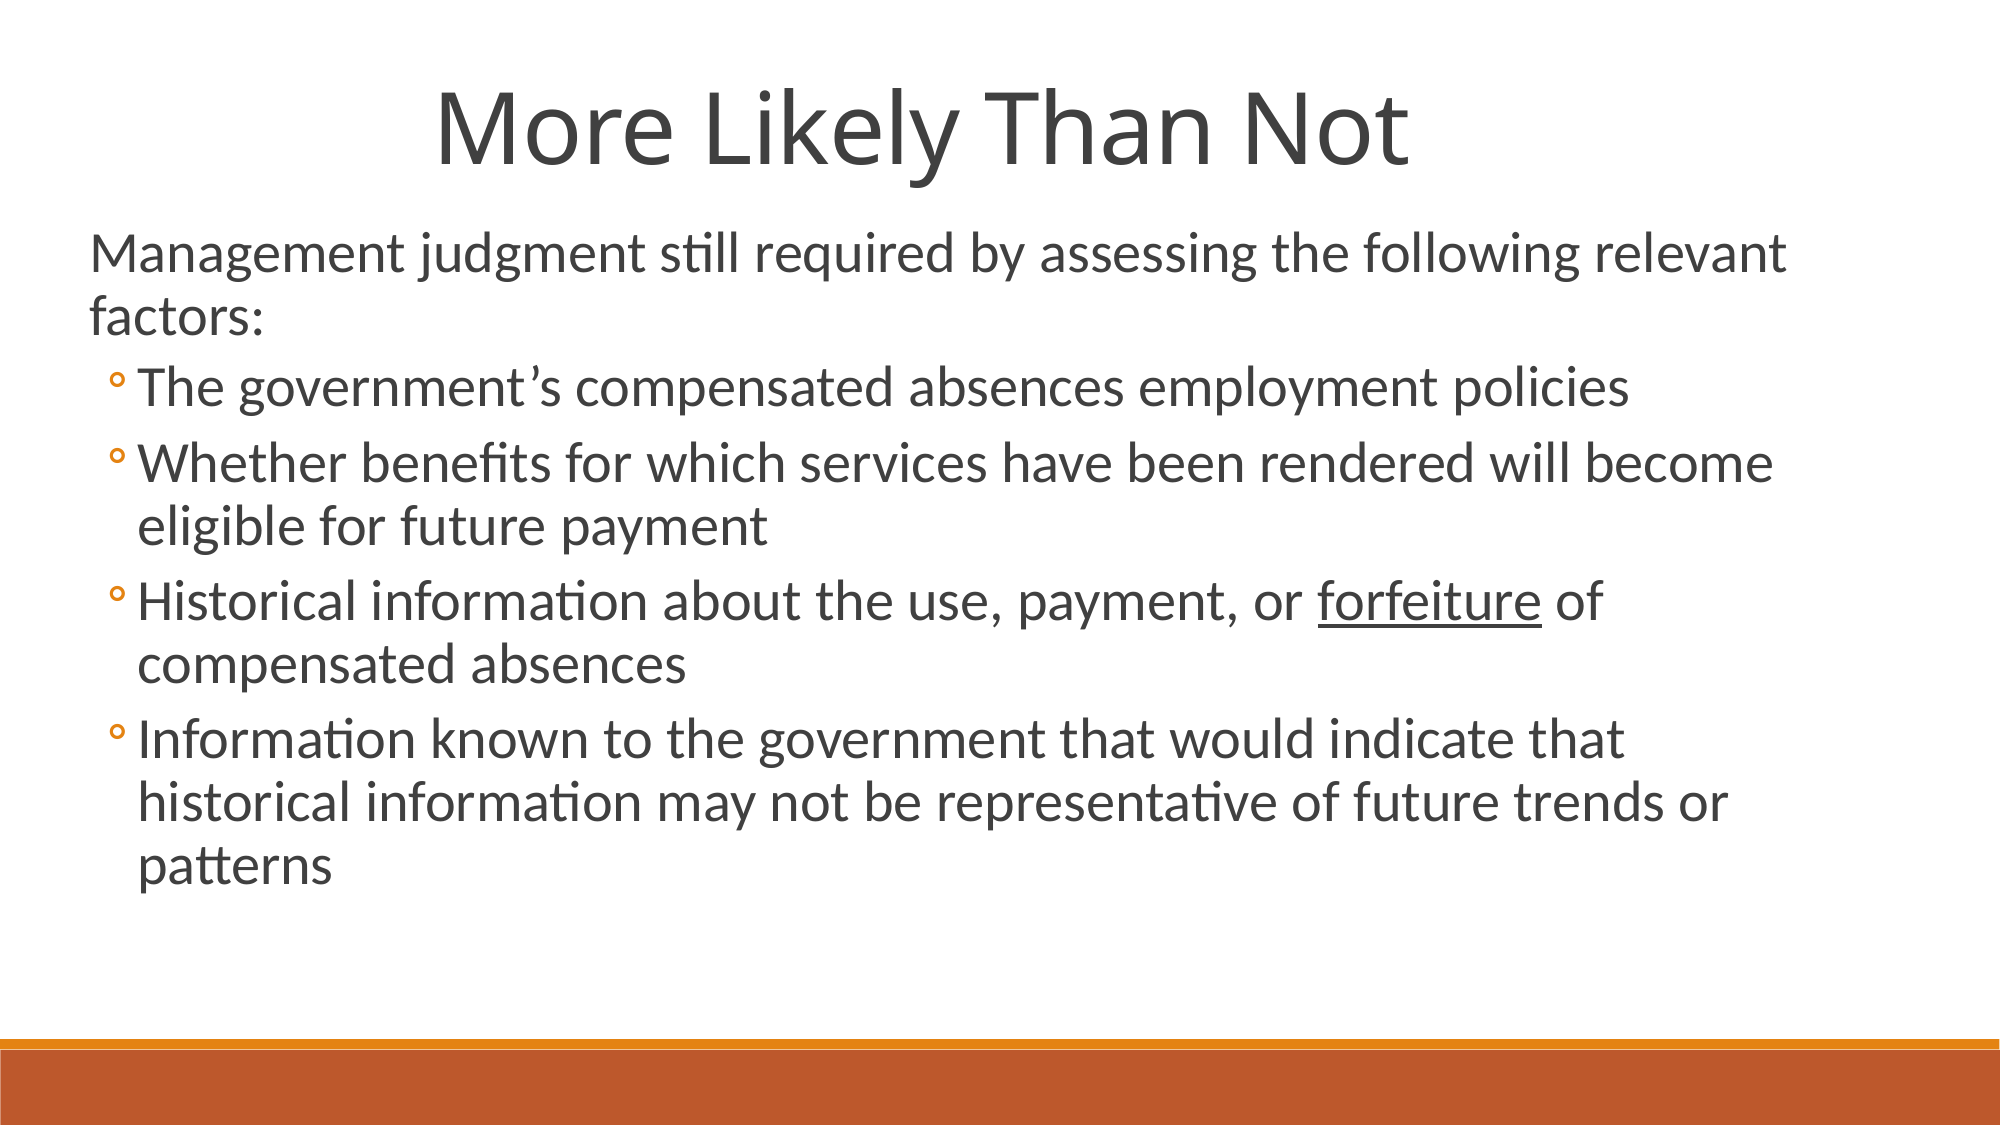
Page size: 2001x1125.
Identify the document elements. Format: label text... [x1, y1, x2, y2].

title More Likely Than Not [0, 0, 1844, 193]
list Management judgment still required by assessing the following relevant factors: The government’s compensated absences employment policies Whether benefits for which services have been rendered will become eligible for future payment Historical information about the use, payment, or forfeiture of compensated absences Information known to the government that would indicate that historical information may not be representative of future trends or patterns [74, 215, 1844, 991]
